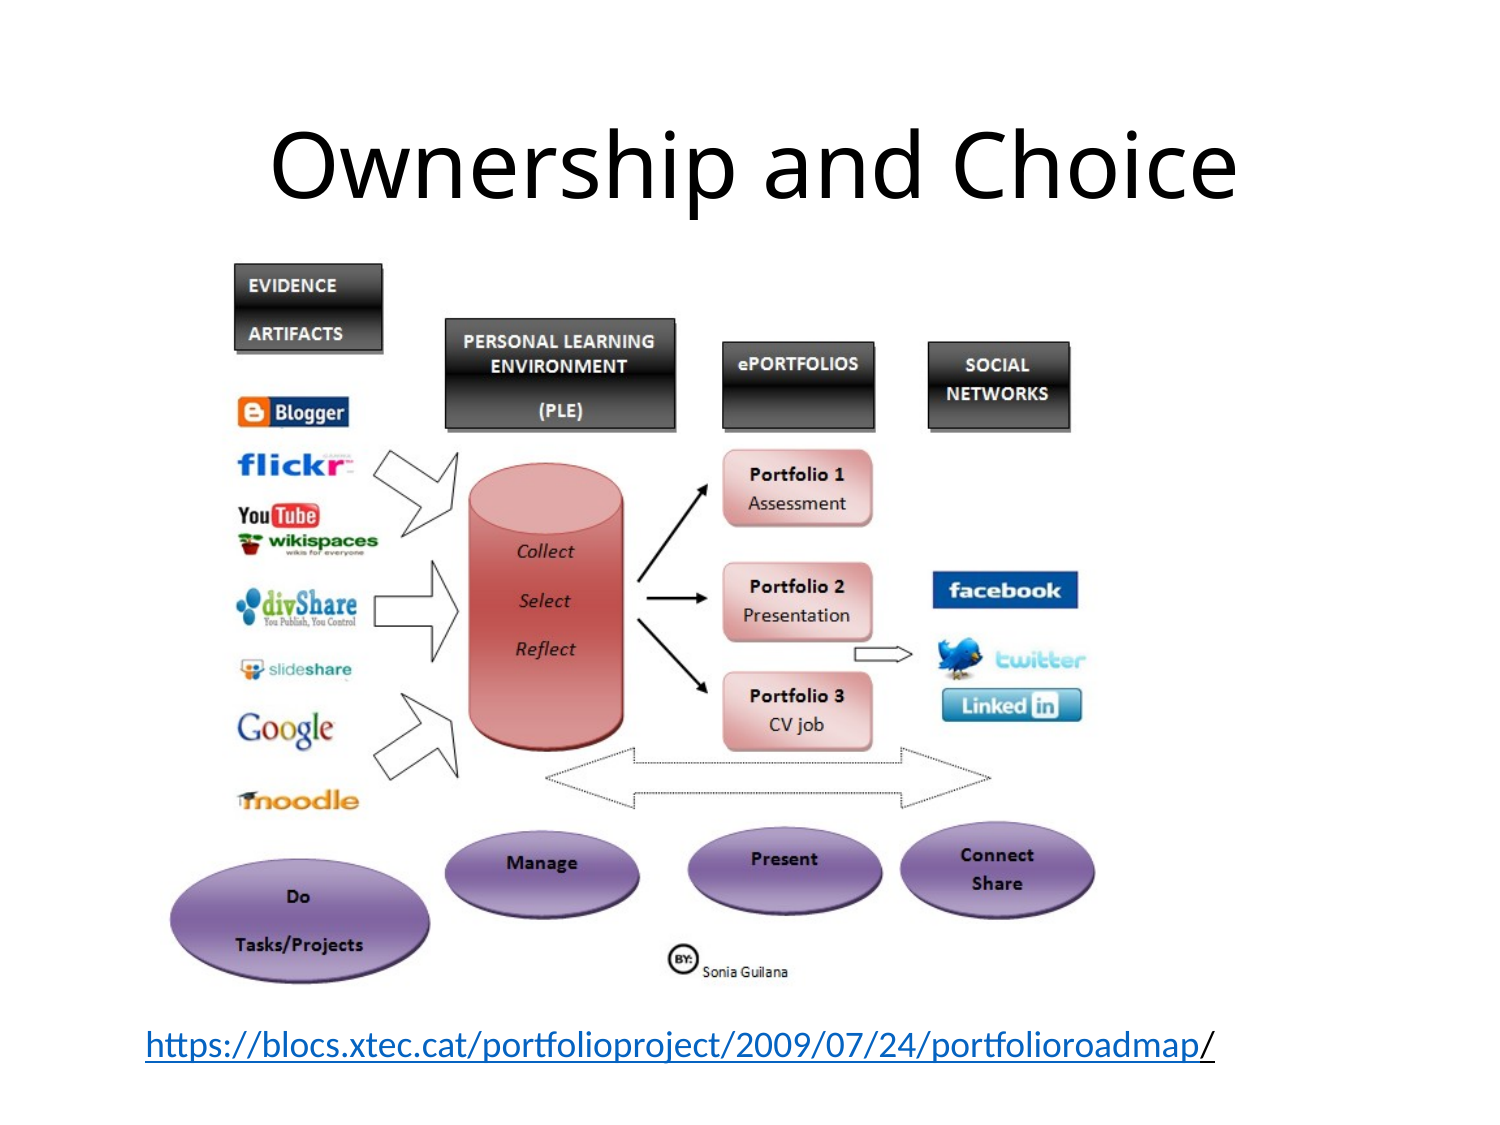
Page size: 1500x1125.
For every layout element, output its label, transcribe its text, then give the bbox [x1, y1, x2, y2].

title Ownership and Choice [103, 59, 1397, 278]
picture [160, 257, 1106, 989]
text_box https://blocs.xtec.cat/portfolioproject/2009/07/24/portfolioroadmap/ [130, 1012, 1256, 1073]
